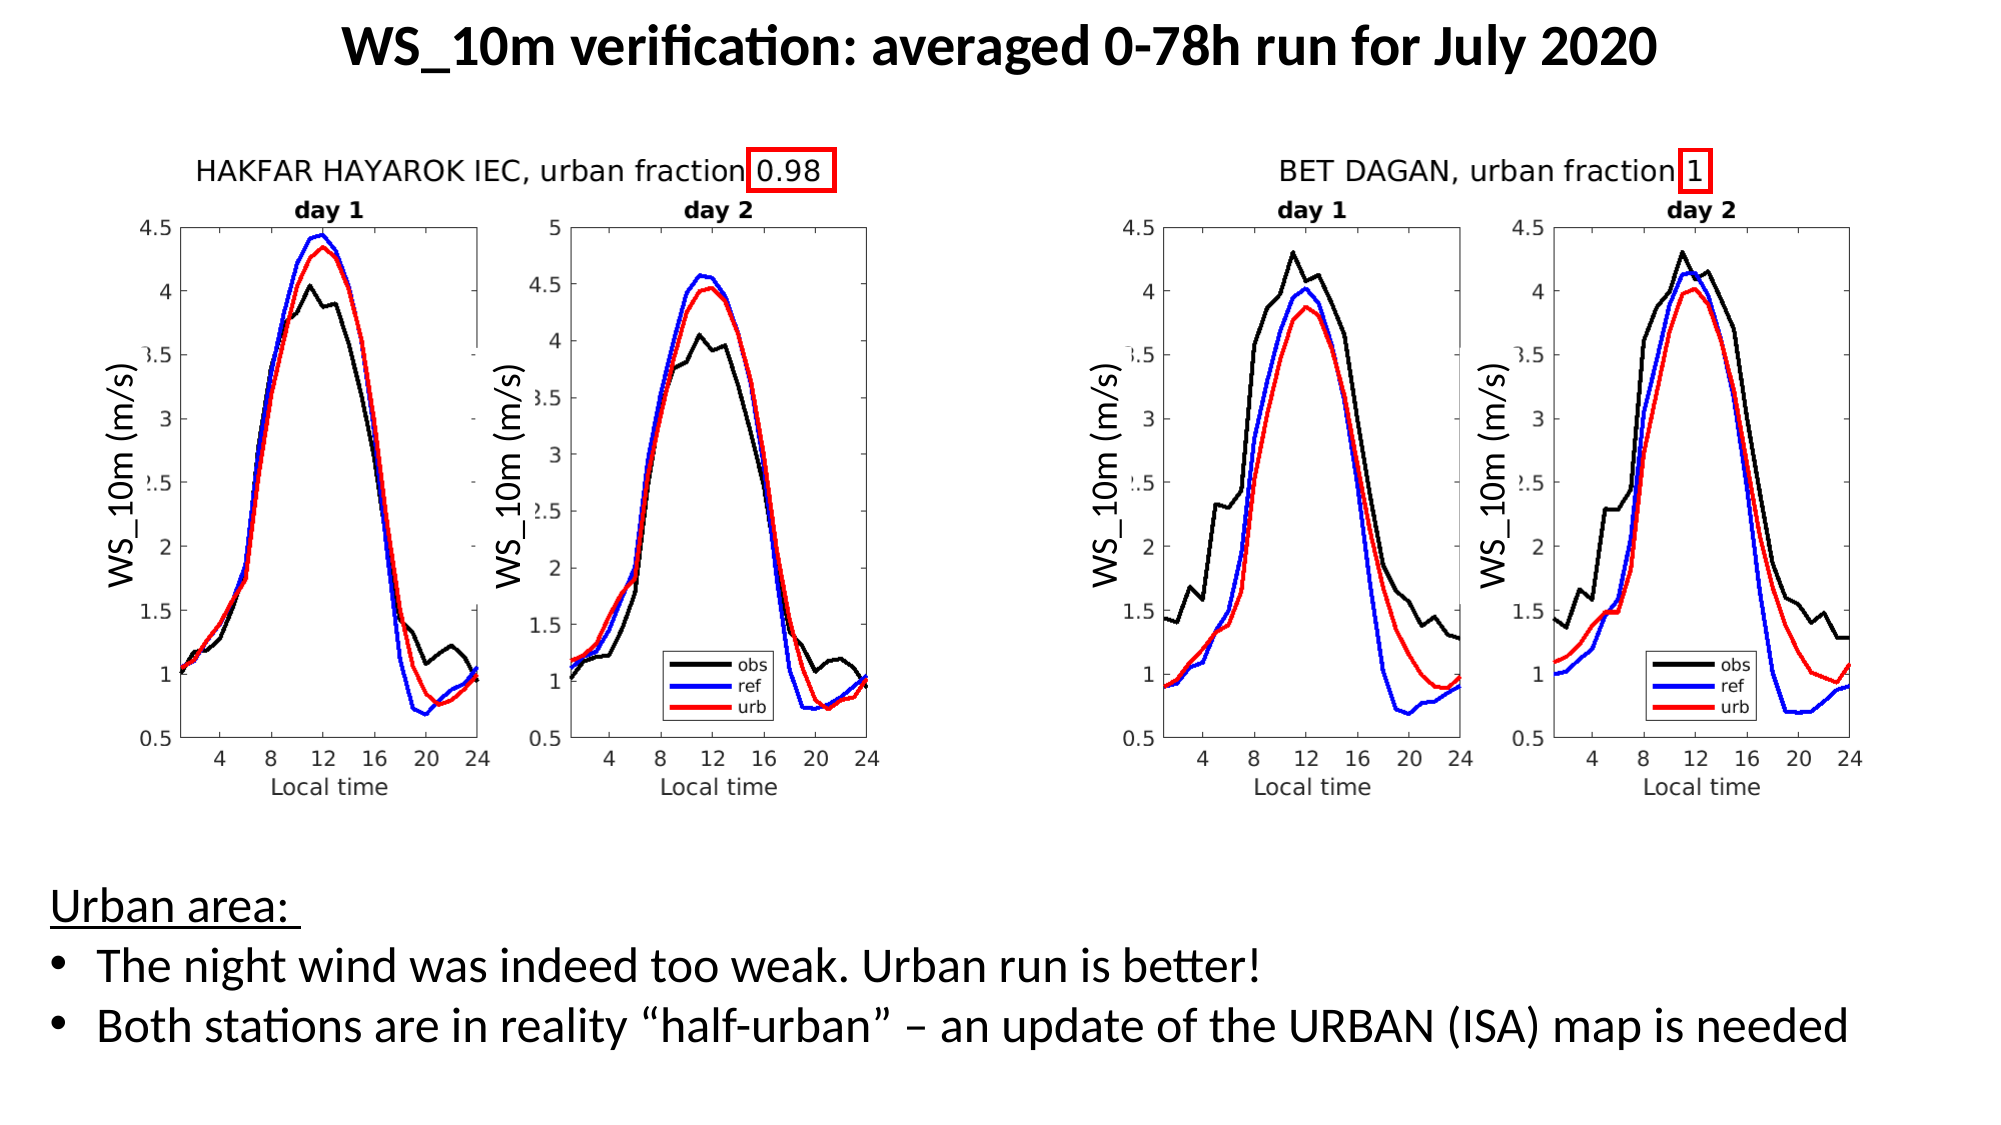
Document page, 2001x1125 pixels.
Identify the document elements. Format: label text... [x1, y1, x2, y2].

text_box WS_10m verification: averaged 0-78h run for July 2020 [0, 0, 2000, 85]
picture [66, 143, 951, 807]
picture [1049, 143, 1934, 807]
text_box Urban area: The night wind was indeed too weak. Urban run is better! Both stations are in reality “half-urban” – an update of the URBAN (ISA) map is needed [34, 865, 1964, 1060]
